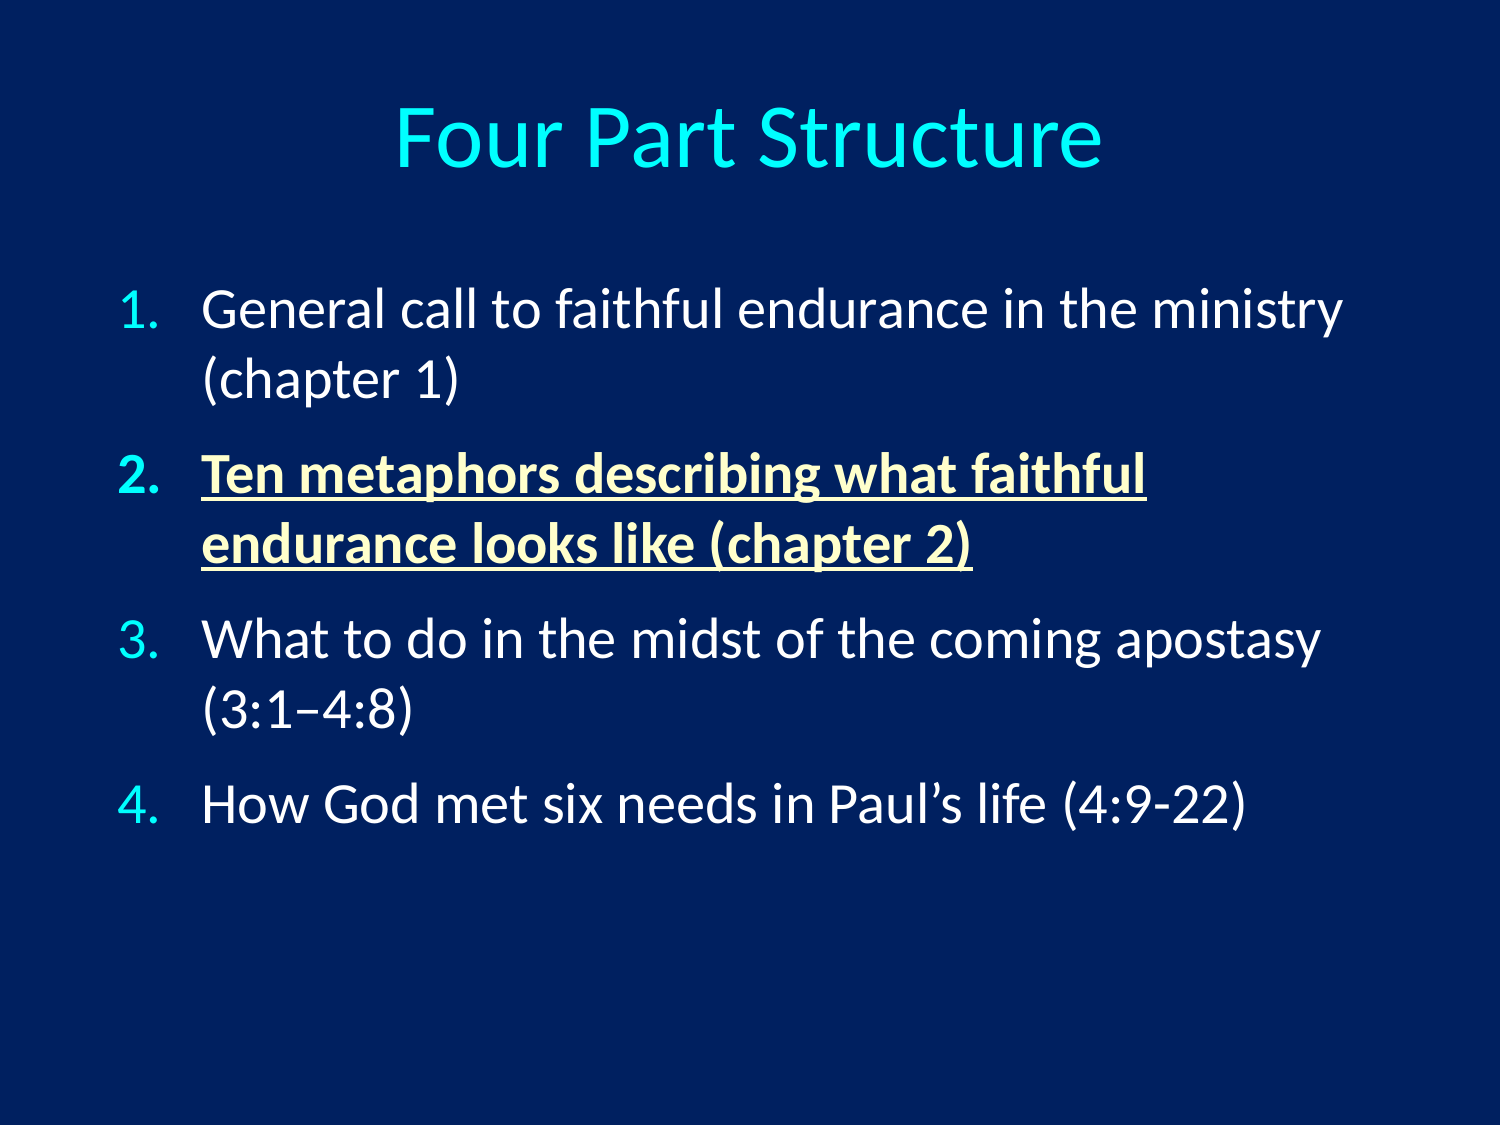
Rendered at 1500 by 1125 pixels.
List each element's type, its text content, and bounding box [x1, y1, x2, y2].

title Four Part Structure [112, 37, 1388, 225]
list General call to faithful endurance in the ministry (chapter 1) Ten metaphors describing what faithful endurance looks like (chapter 2) What to do in the midst of the coming apostasy (3:1–4:8) How God met six needs in Paul’s life (4:9-22) [101, 262, 1399, 938]
